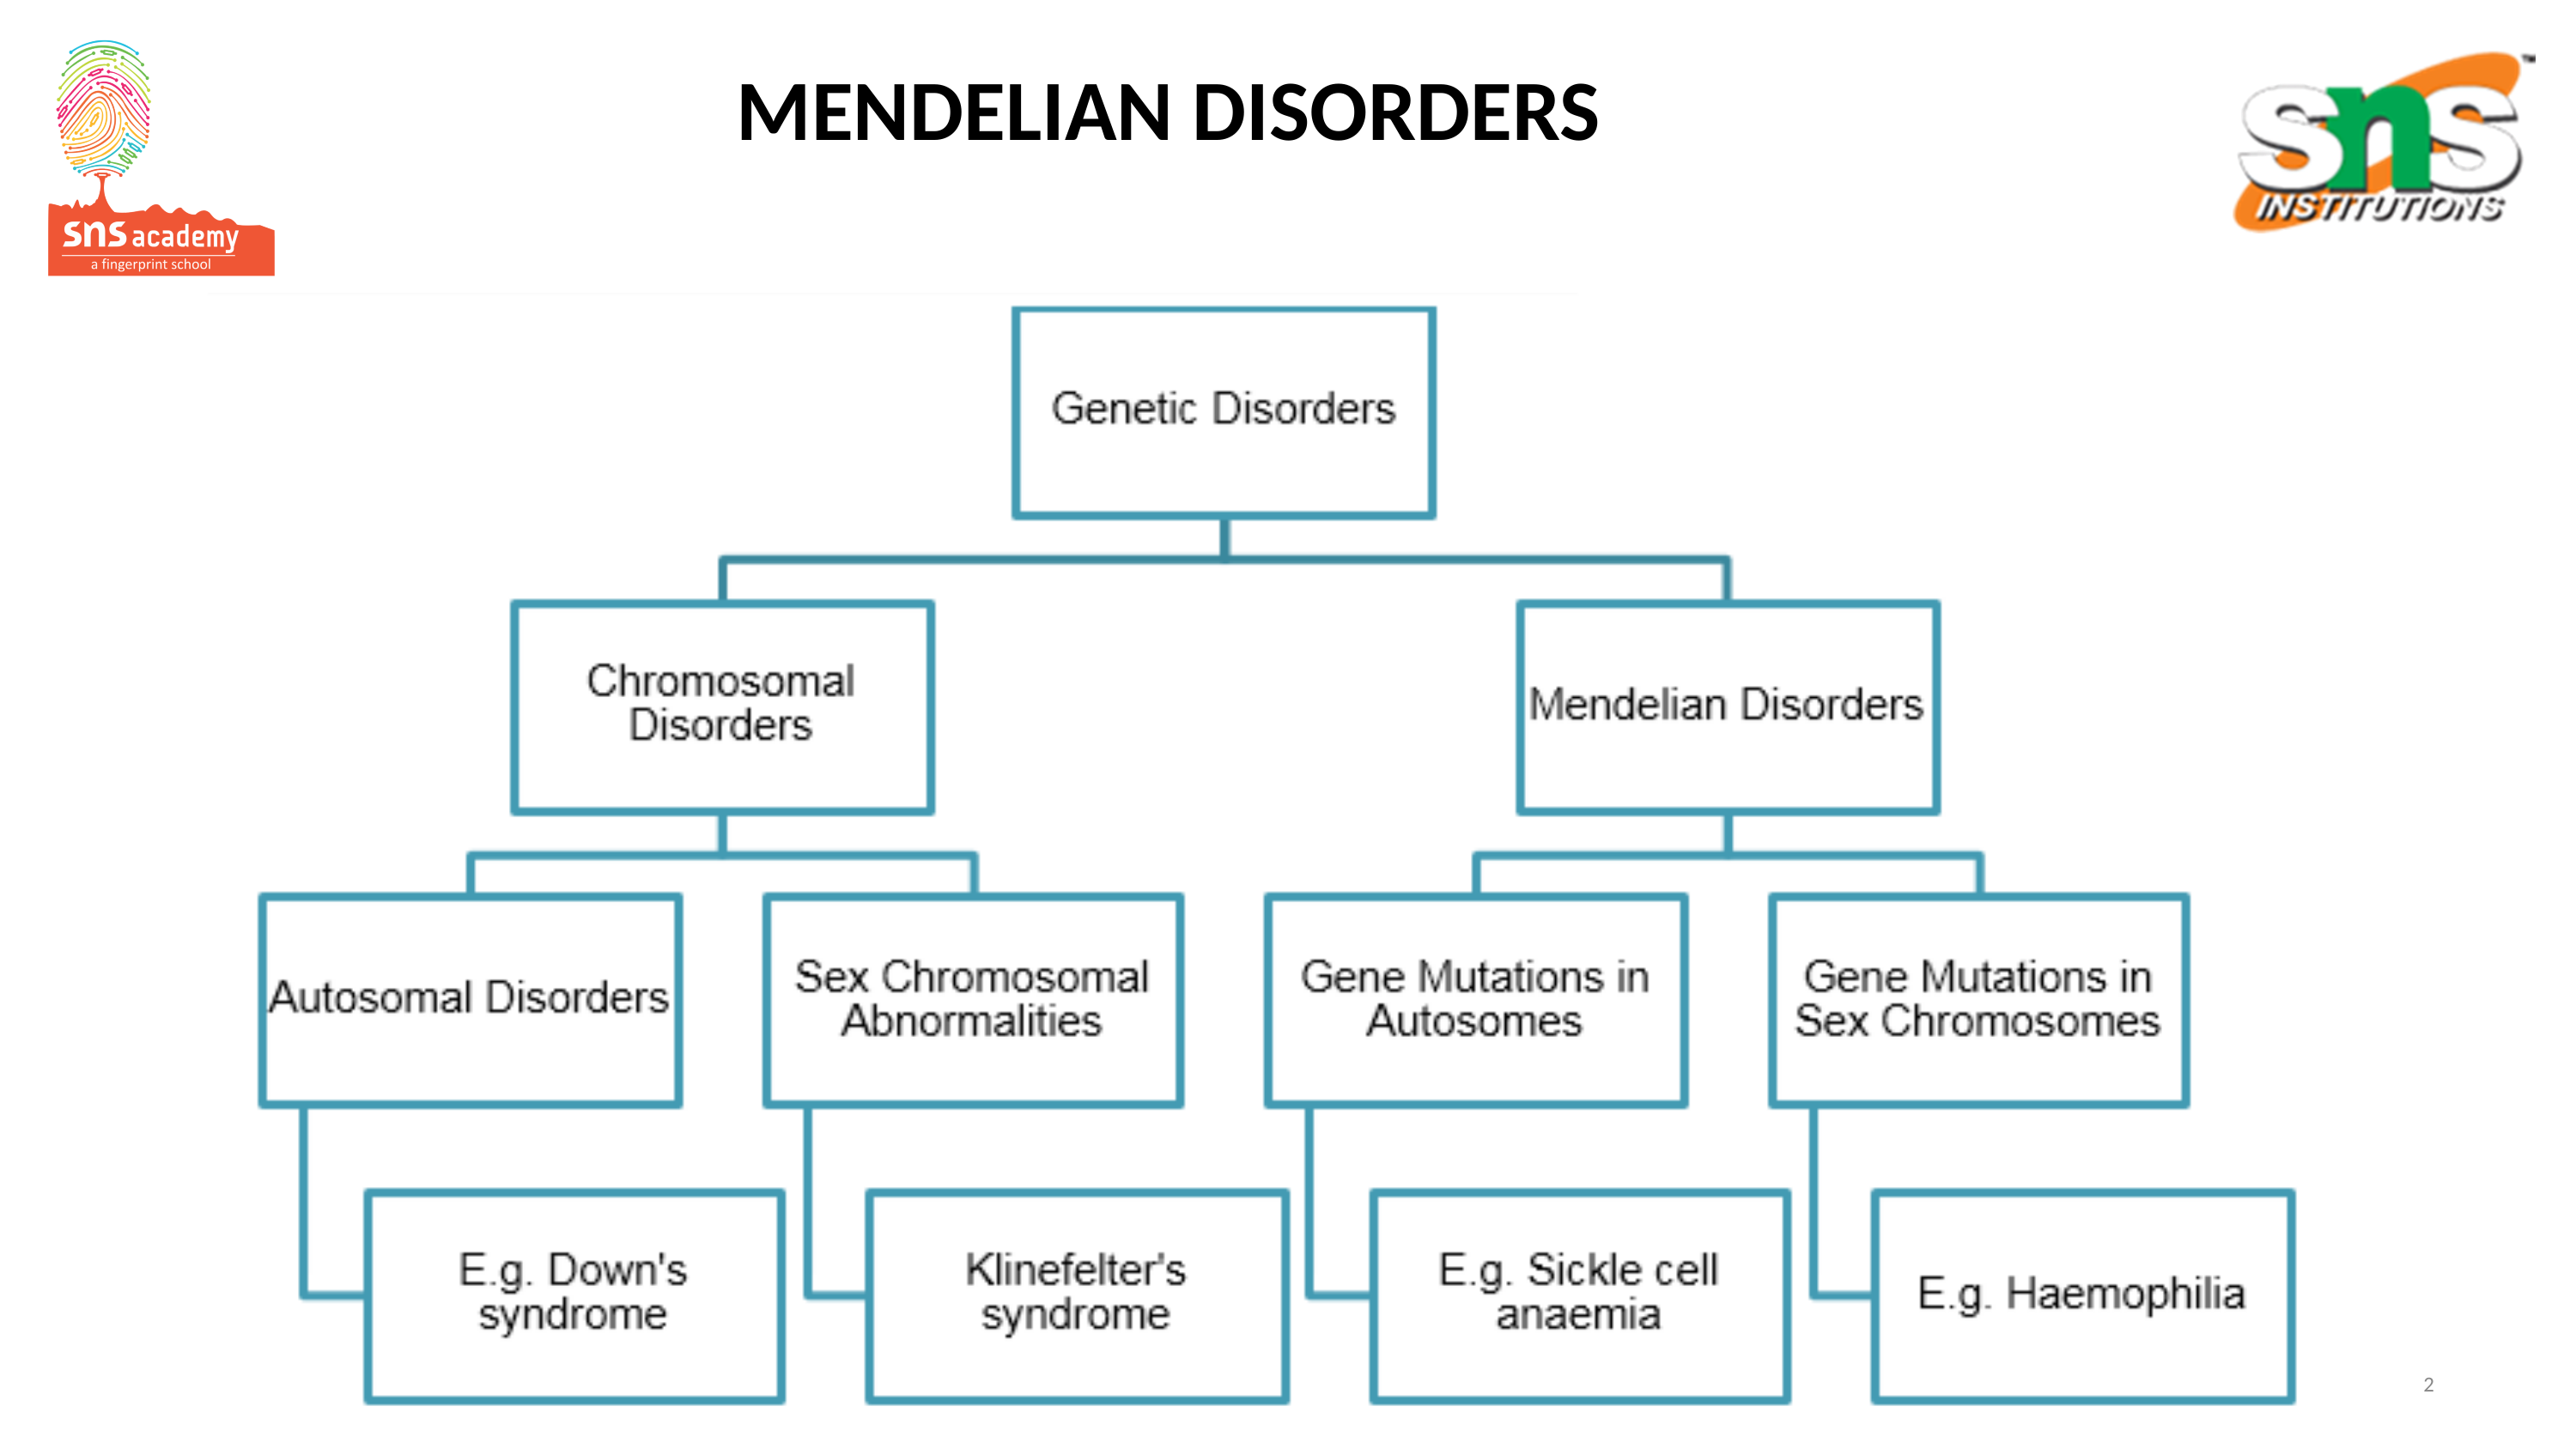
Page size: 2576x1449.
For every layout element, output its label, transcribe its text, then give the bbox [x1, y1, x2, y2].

title MENDELIAN DISORDERS [589, 39, 1749, 200]
picture [38, 33, 280, 285]
picture [2233, 50, 2536, 233]
slide_number 2 [2370, 1357, 2447, 1410]
picture [162, 292, 2367, 1449]
